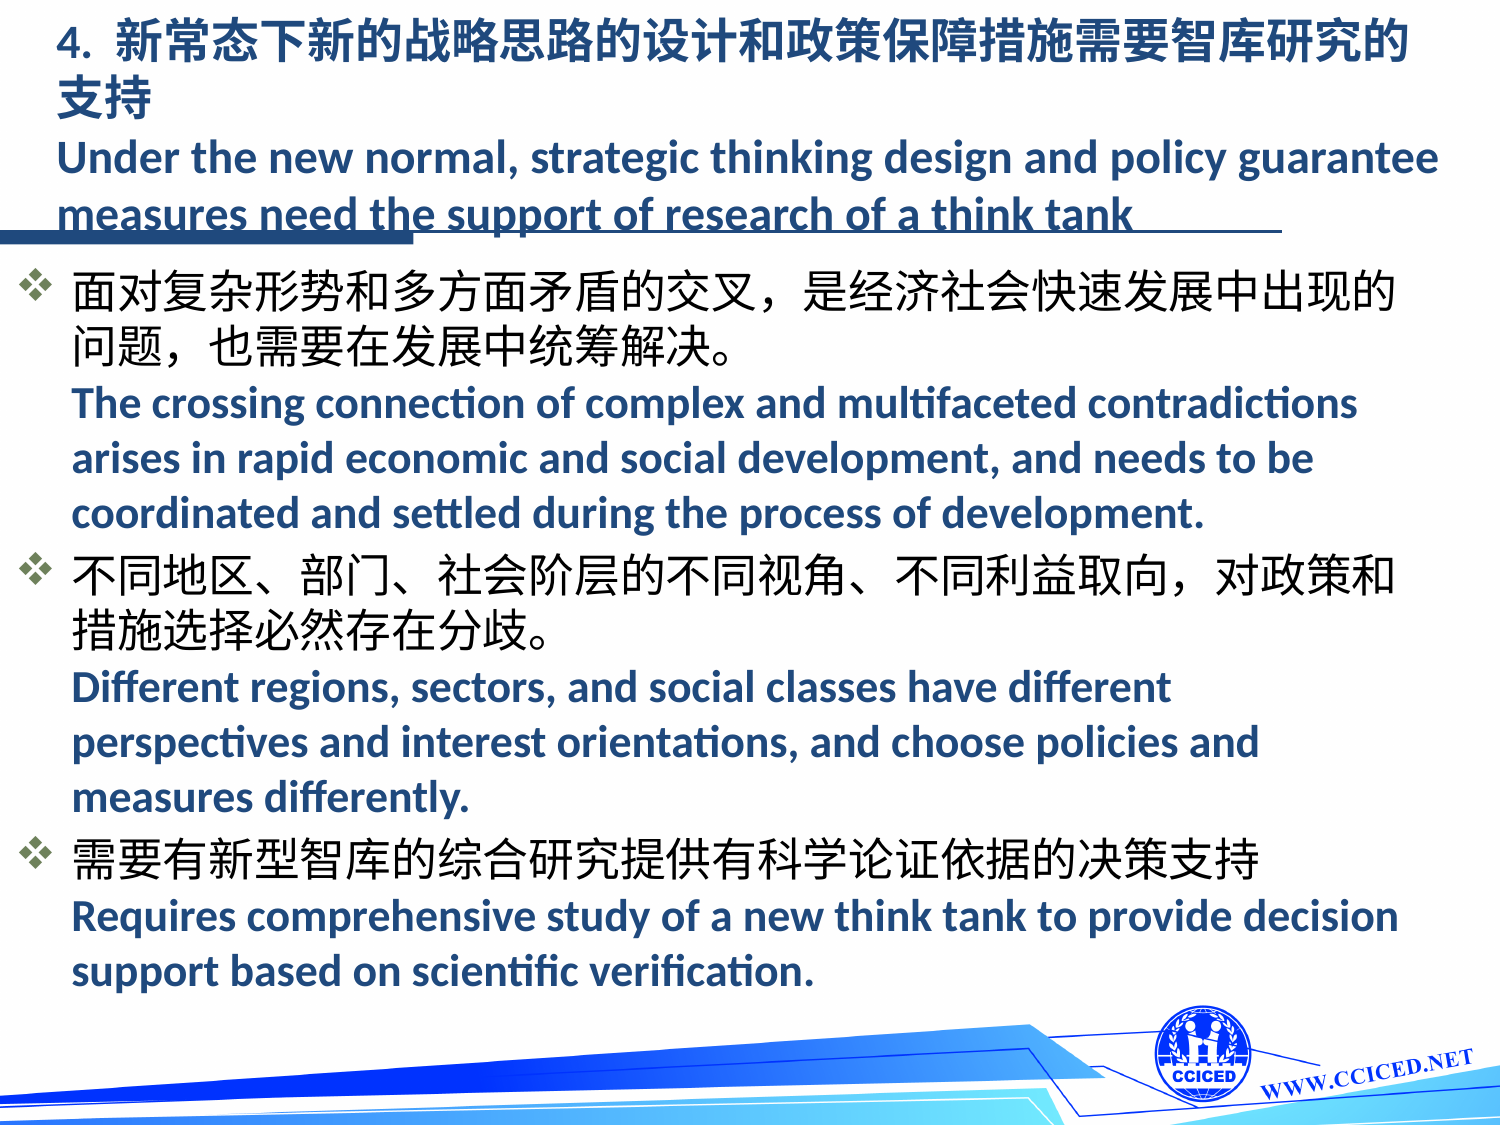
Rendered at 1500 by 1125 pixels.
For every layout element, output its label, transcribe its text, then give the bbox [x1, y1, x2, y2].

picture [0, 0, 1500, 1125]
text_box 面对复杂形势和多方面矛盾的交叉，是经济社会快速发展中出现的问题，也需要在发展中统筹解决。 The crossing connection of complex and multifaceted contradictions arises in rapid economic and social development, and needs to be coordinated and settled during the process of development. 不同地区、部门、社会阶层的不同视角、不同利益取向，对政策和措施选择必然存在分歧。 Different regions, sectors, and social classes have different perspectives and interest orientations, and choose policies and measures differently. 需要有新型智库的综合研究提供有科学论证依据的决策支持 Requires comprehensive study of a new think tank to provide decision support based on scientific verification. [0, 255, 1430, 970]
text_box 4. 新常态下新的战略思路的设计和政策保障措施需要智库研究的支持 Under the new normal, strategic thinking design and policy guarantee measures need the support of research of a think tank [41, 19, 1459, 232]
